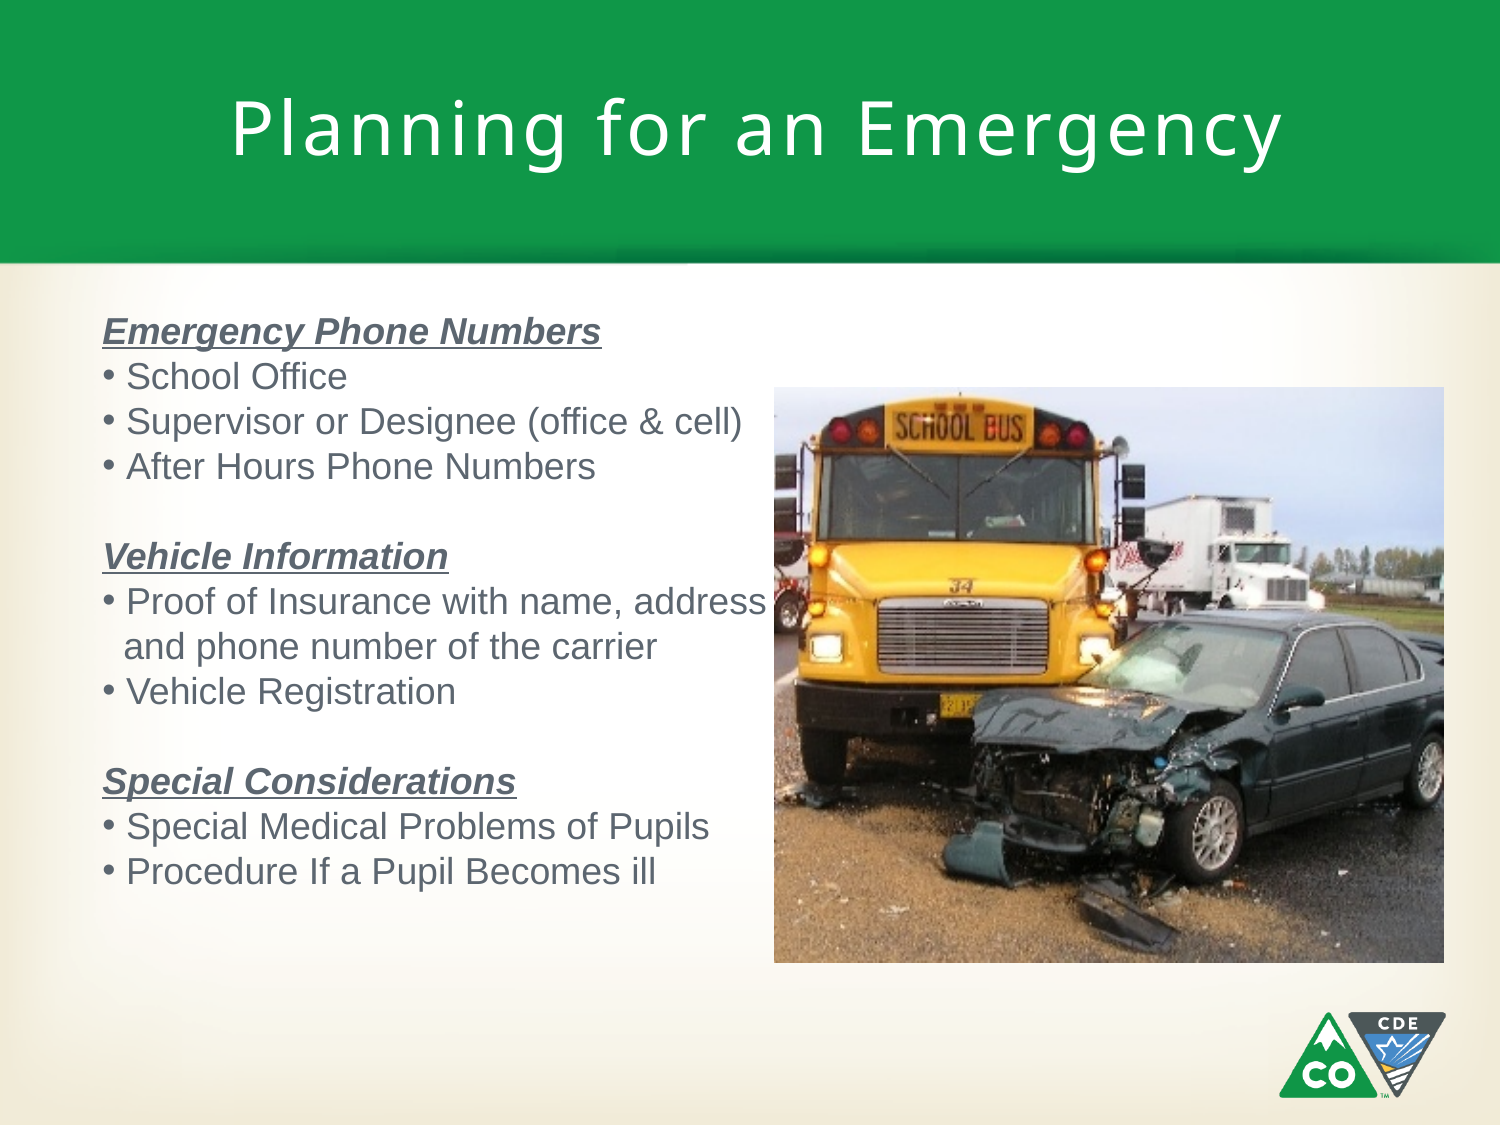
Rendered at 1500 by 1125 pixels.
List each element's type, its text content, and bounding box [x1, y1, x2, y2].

picture [0, 0, 1500, 1125]
text_box Emergency Phone Numbers School Office Supervisor or Designee (office & cell) After Hours Phone Numbers Vehicle Information Proof of Insurance with name, address and phone number of the carrier Vehicle Registration Special Considerations Special Medical Problems of Pupils Procedure If a Pupil Becomes ill [87, 299, 1475, 1035]
title Planning for an Emergency [75, 24, 1438, 225]
